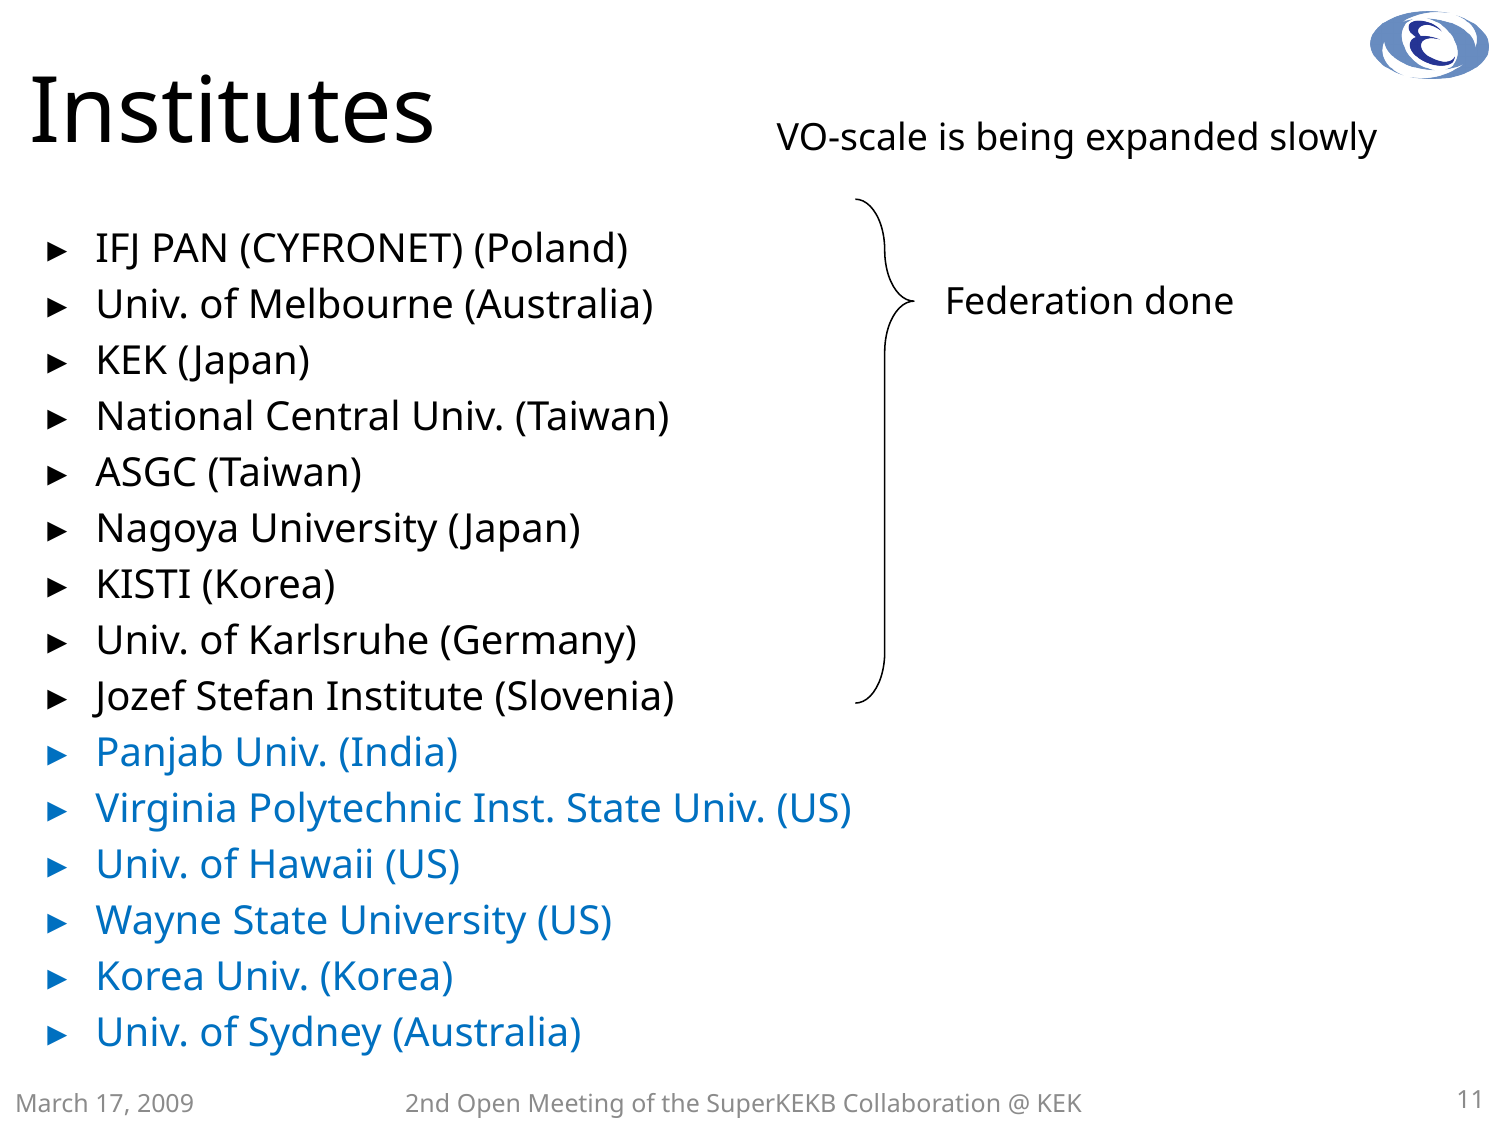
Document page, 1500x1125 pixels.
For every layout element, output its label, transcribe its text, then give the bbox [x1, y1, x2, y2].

text_box VO-scale is being expanded slowly [761, 105, 1393, 166]
text_box [855, 198, 915, 704]
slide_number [0, 1065, 269, 1125]
slide_number 11 [1218, 1065, 1500, 1125]
title Institutes [0, 0, 1500, 210]
text_box Federation done [930, 269, 1250, 330]
list IFJ PAN (CYFRONET) (Poland) Univ. of Melbourne (Australia) KEK (Japan) National Central Univ. (Taiwan) ASGC (Taiwan) Nagoya University (Japan) KISTI (Korea) Univ. of Karlsruhe (Germany) Jozef Stefan Institute (Slovenia) Panjab Univ. (India) Virginia Polytechnic Inst. State Univ. (US) Univ. of Hawaii (US) Wayne State University (US) Korea Univ. (Korea) Univ. of Sydney (Australia) [0, 210, 1500, 1065]
footer 2nd Open Meeting of the SuperKEKB Collaboration @ KEK [269, 1065, 1218, 1125]
